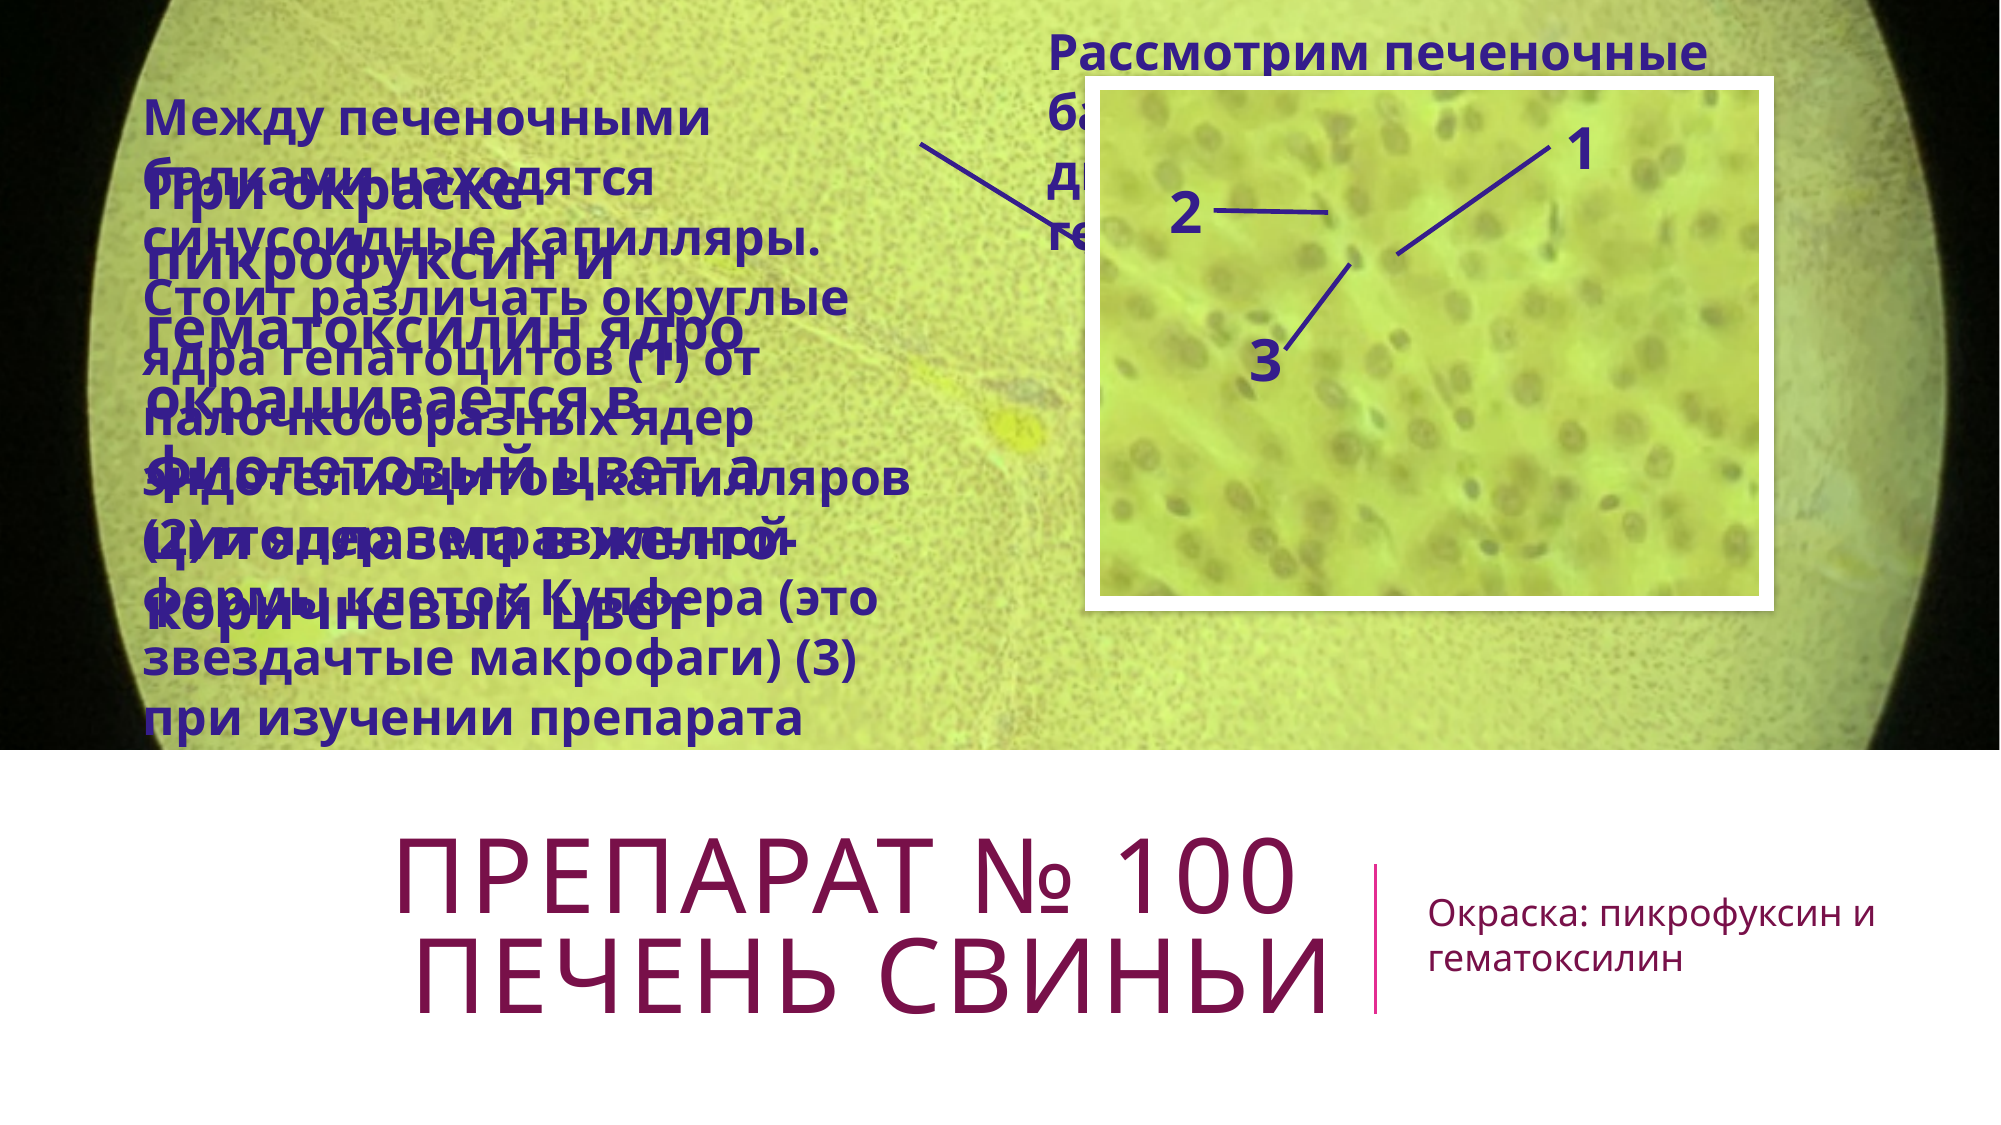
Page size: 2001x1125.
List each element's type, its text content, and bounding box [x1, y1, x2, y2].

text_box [1154, 103, 1630, 402]
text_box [920, 143, 1092, 255]
picture [0, 0, 2000, 751]
list Окраска: пикрофуксин и гематоксилин [1412, 813, 1938, 1054]
title Препарат № 100 печень свиньи [75, 813, 1350, 1054]
